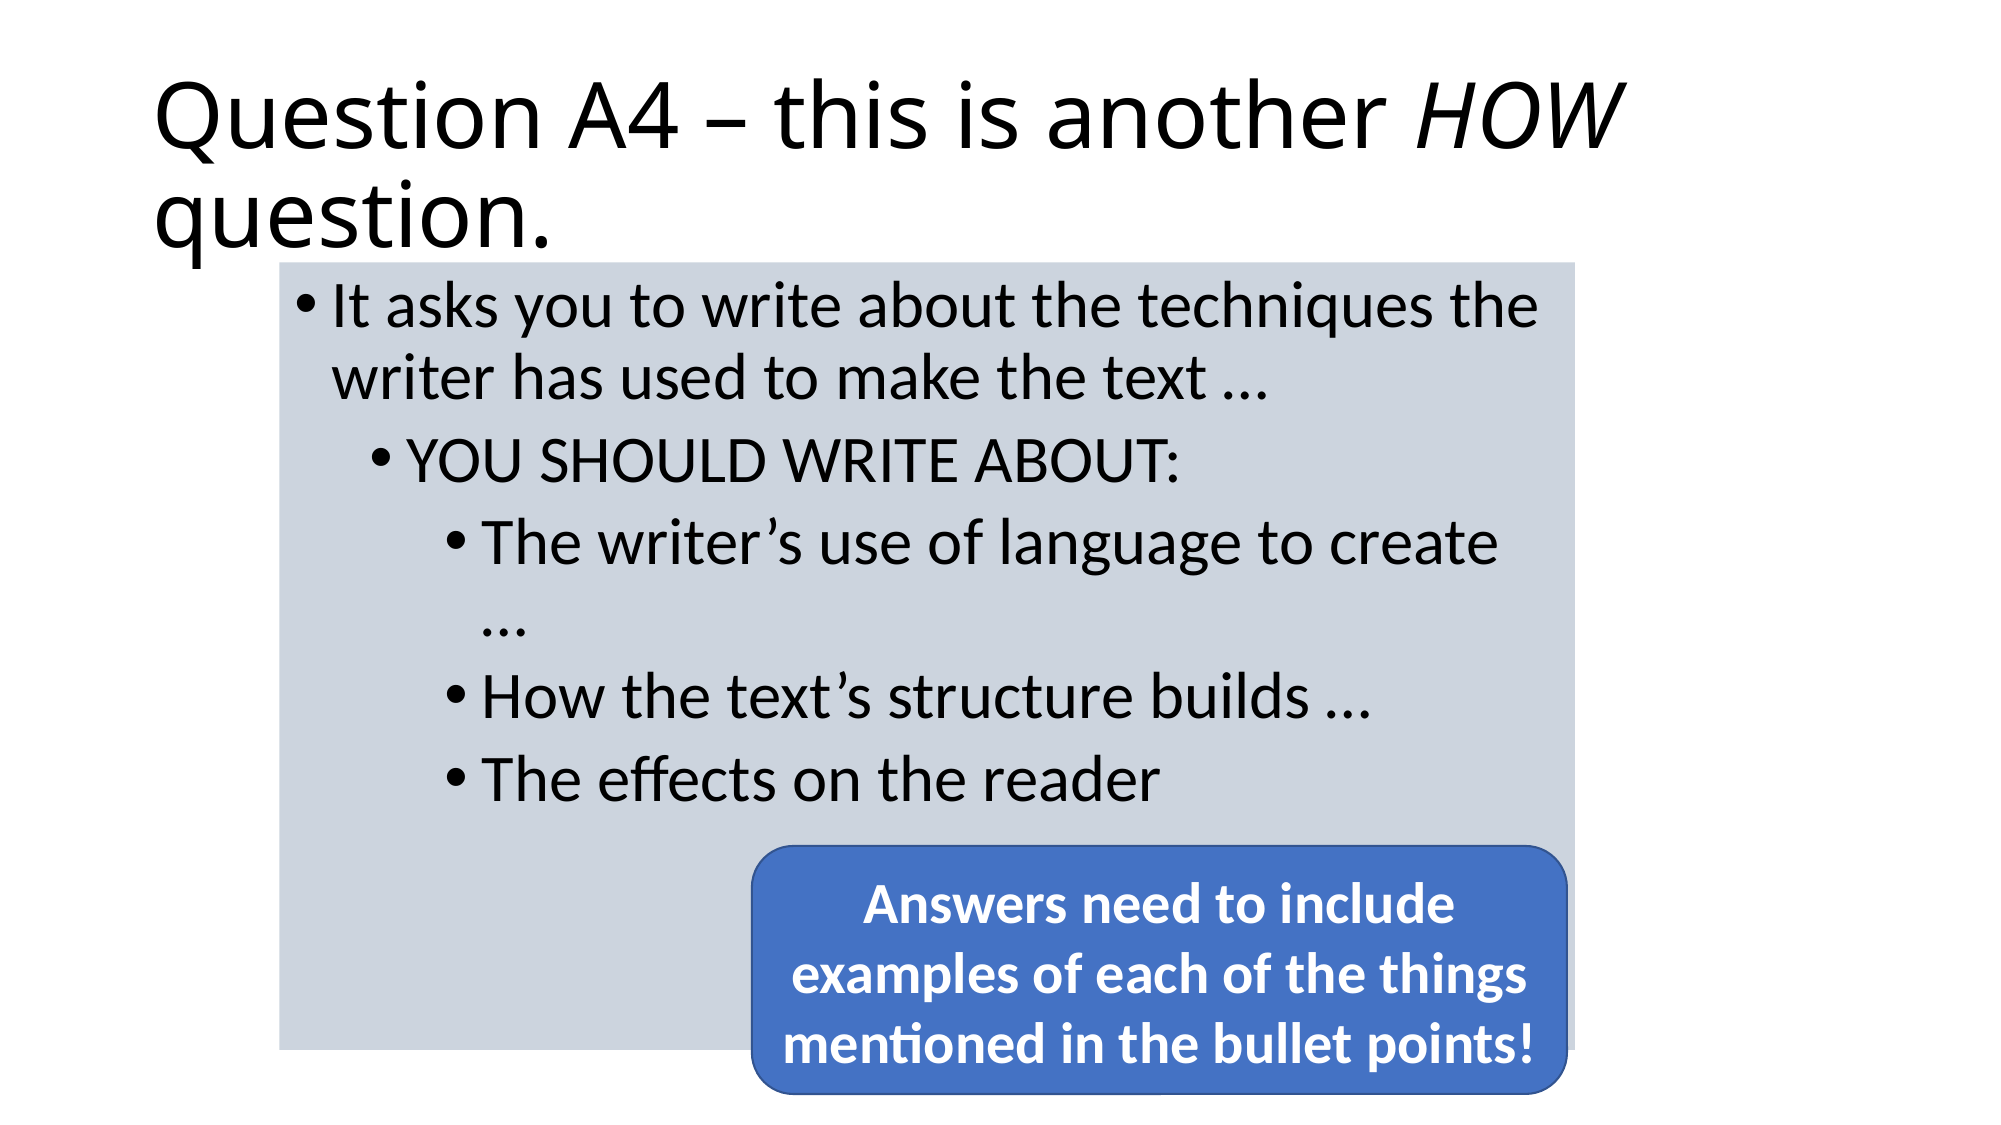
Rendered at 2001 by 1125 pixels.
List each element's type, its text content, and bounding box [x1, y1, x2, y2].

list It asks you to write about the techniques the writer has used to make the text … YOU SHOULD WRITE ABOUT: The writer’s use of language to create … How the text’s structure builds … The effects on the reader [279, 262, 1575, 1050]
text_box Answers need to include examples of each of the things mentioned in the bullet points! [750, 844, 1569, 1096]
title Question A4 – this is another HOW question. [137, 59, 1863, 278]
